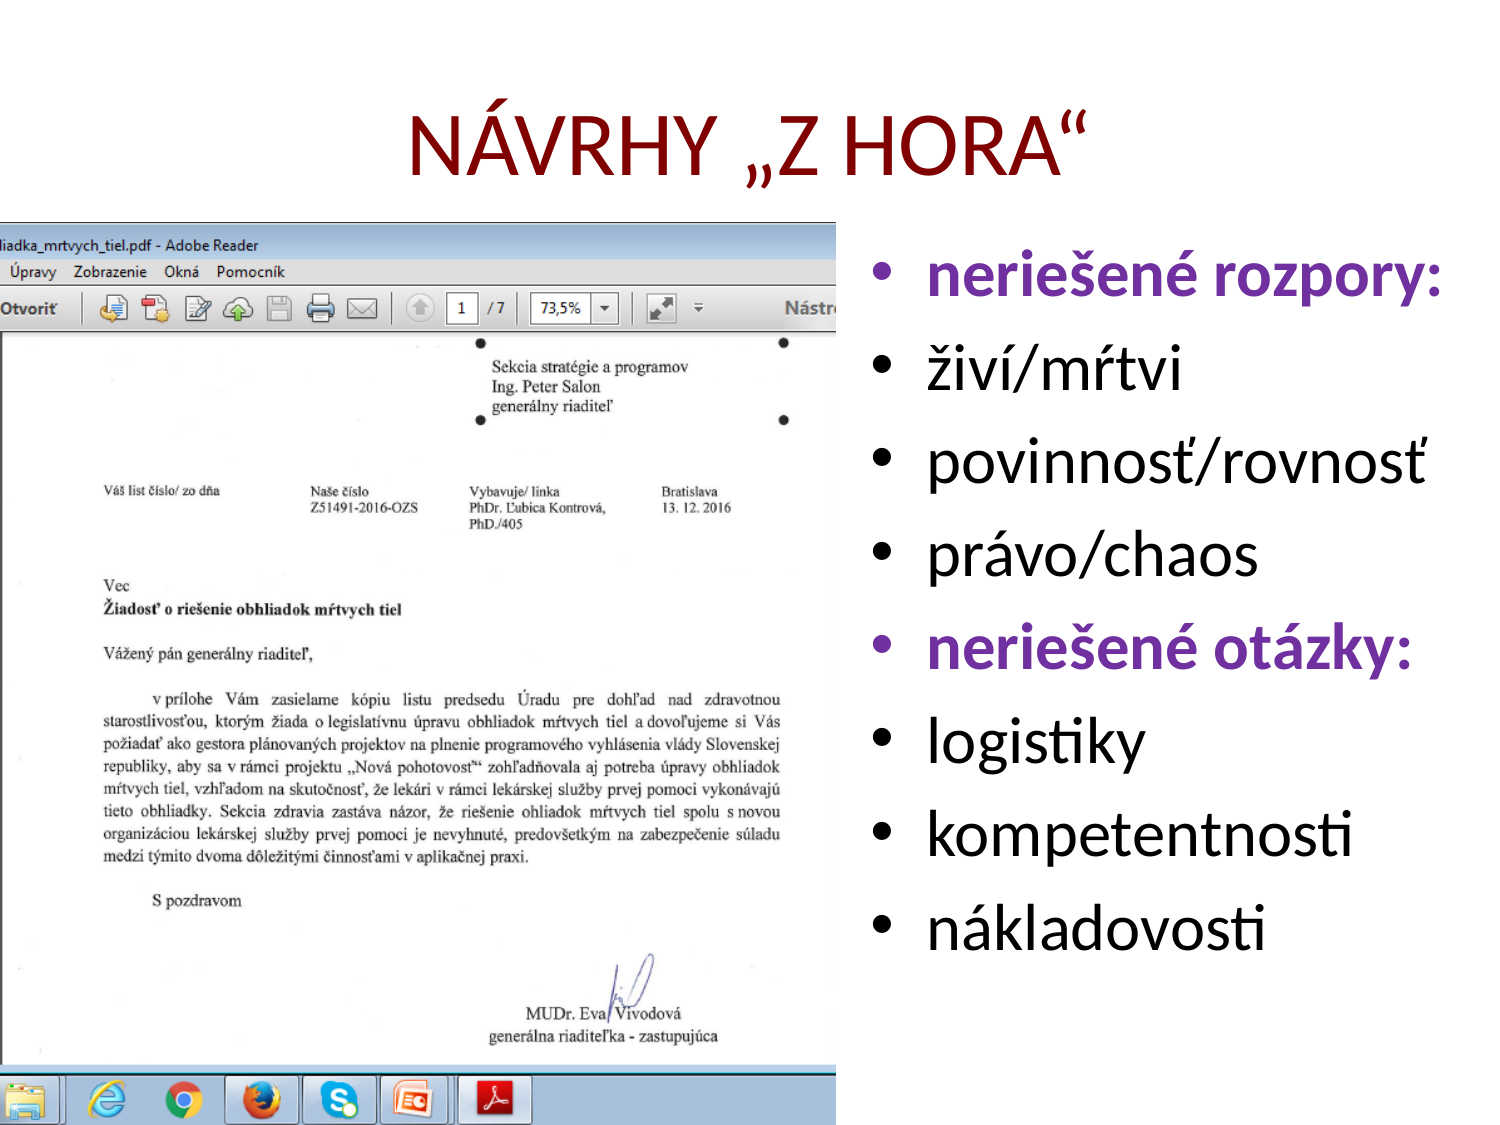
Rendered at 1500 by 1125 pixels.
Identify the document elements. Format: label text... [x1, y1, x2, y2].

title NÁVRHY „Z HORA“ [75, 45, 1425, 233]
picture [0, 222, 837, 1125]
list neriešené rozpory: živí/mŕtvi povinnosť/rovnosť právo/chaos neriešené otázky: logistiky kompetentnosti nákladovosti [855, 222, 1500, 1055]
